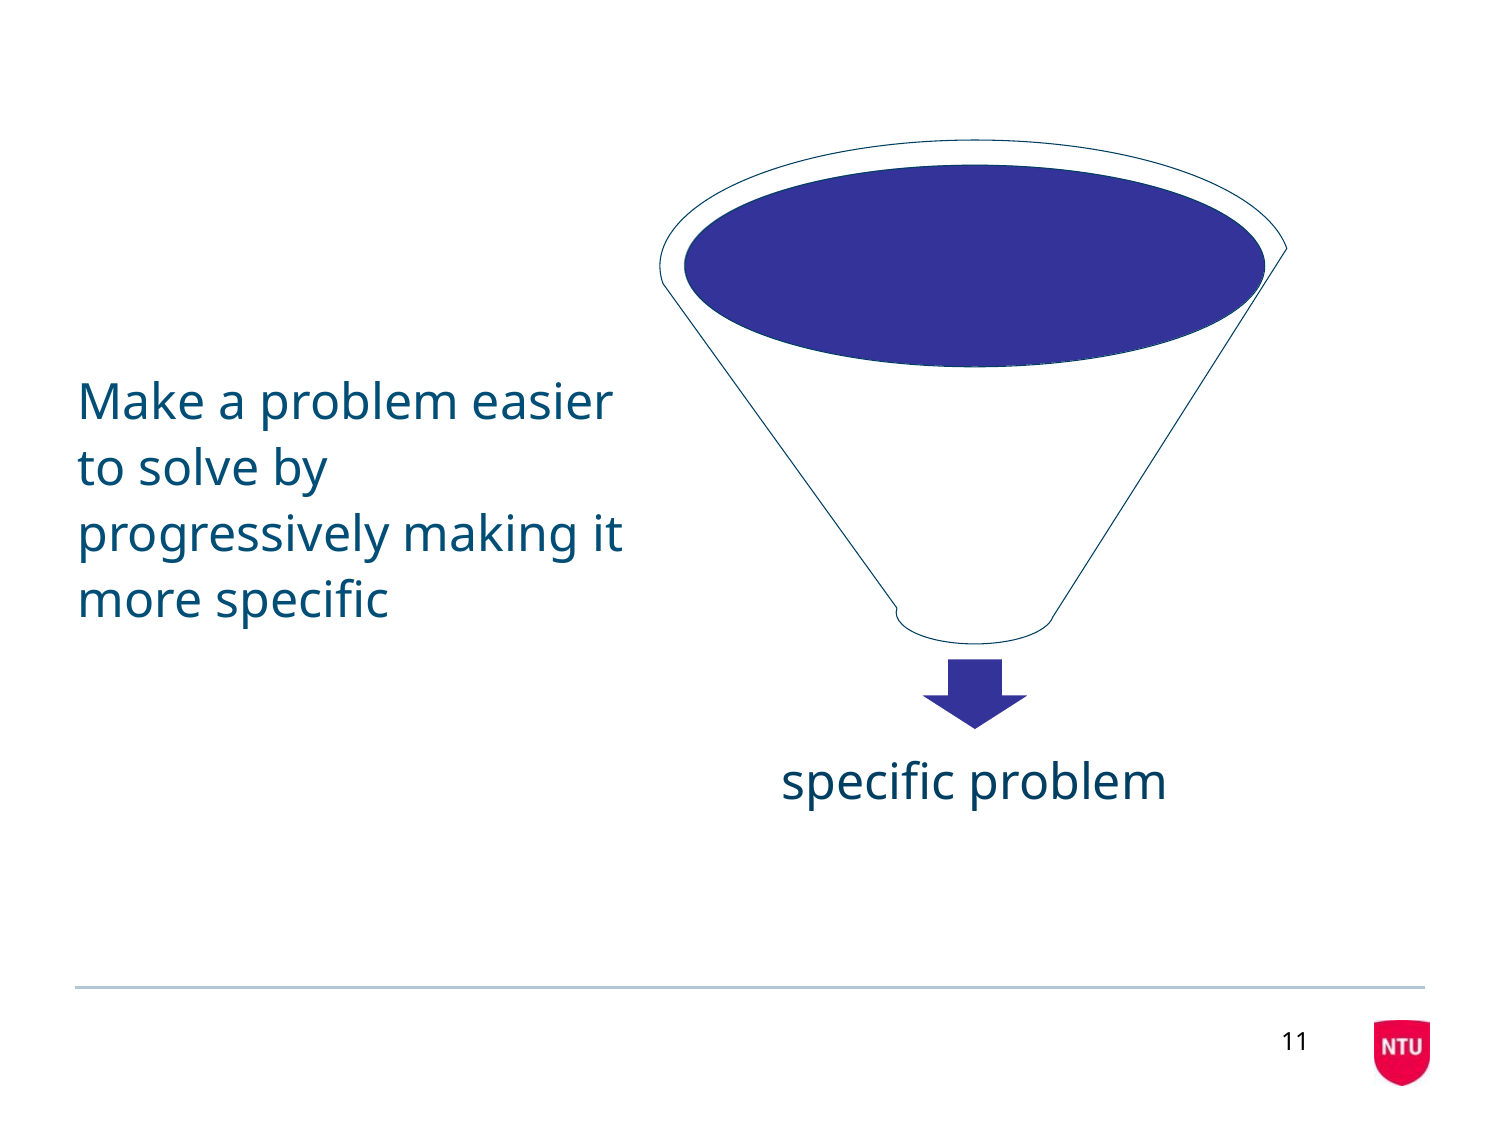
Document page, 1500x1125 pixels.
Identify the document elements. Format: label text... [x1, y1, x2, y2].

picture [1374, 1020, 1430, 1086]
list Make a problem easier to solve by progressively making it more specific [62, 62, 524, 929]
slide_number 11 [974, 1017, 1325, 1097]
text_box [524, 62, 1425, 929]
